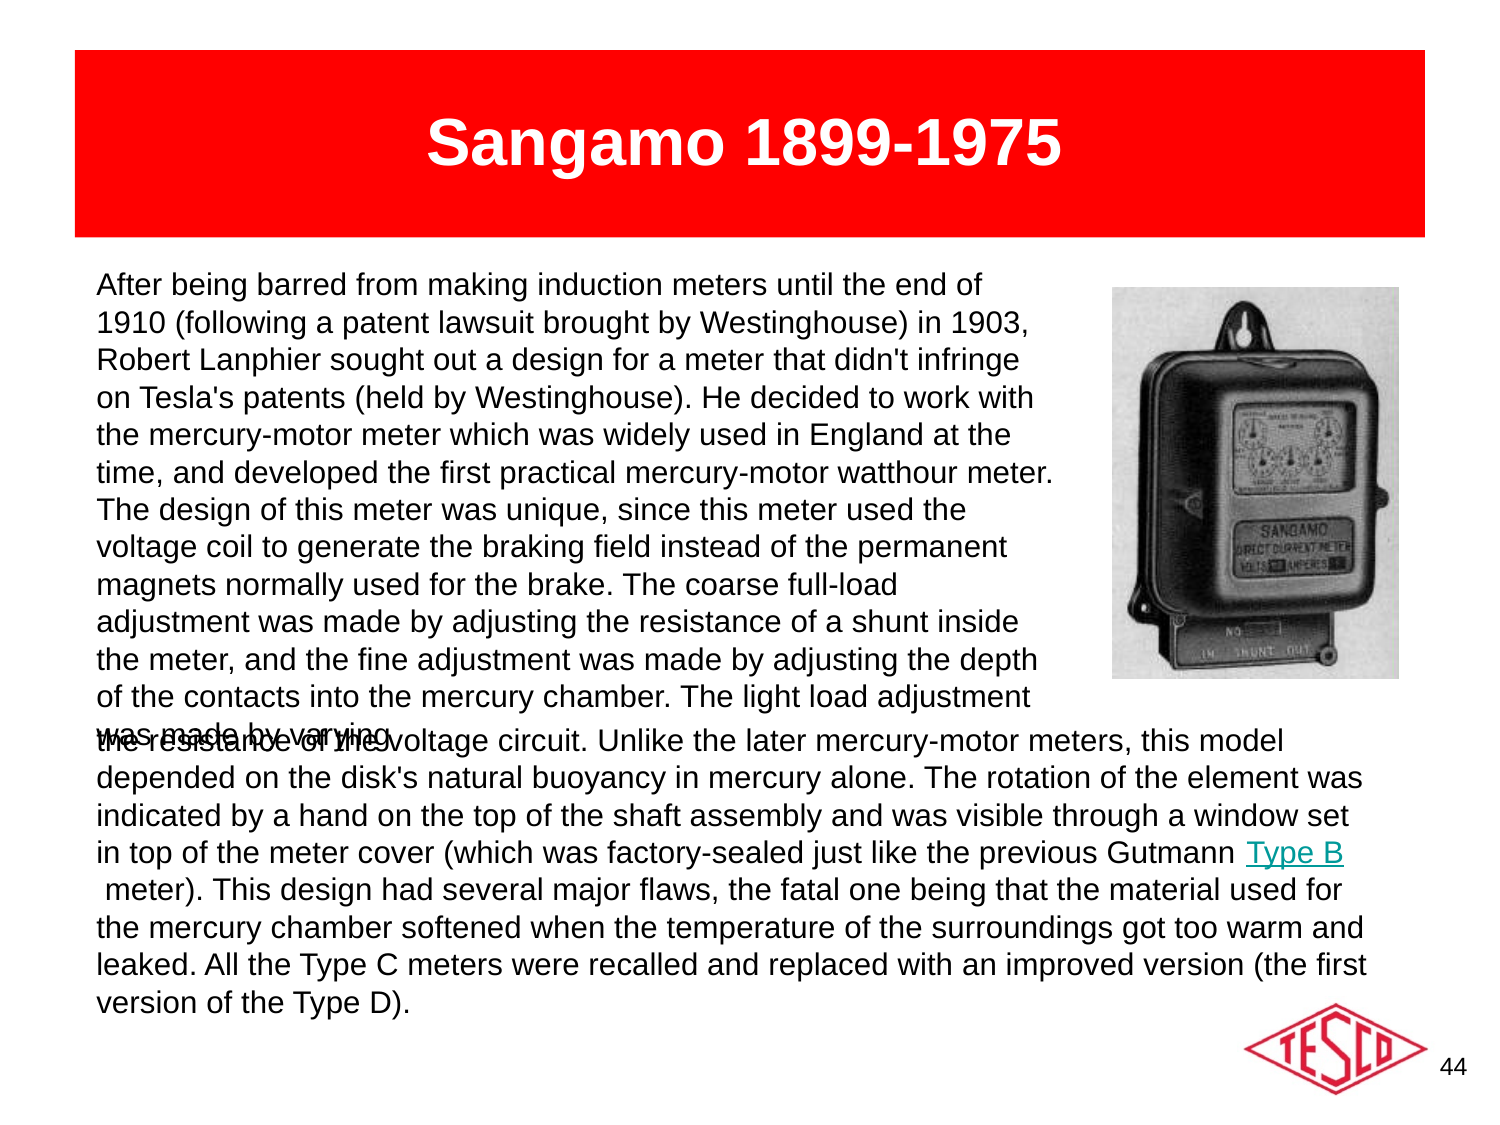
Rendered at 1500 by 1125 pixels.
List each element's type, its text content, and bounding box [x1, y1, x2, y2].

picture [1112, 287, 1399, 679]
picture [1237, 996, 1438, 1100]
text_box After being barred from making induction meters until the end of 1910 (following a patent lawsuit brought by Westinghouse) in 1903, Robert Lanphier sought out a design for a meter that didn't infringe on Tesla's patents (held by Westinghouse). He decided to work with the mercury-motor meter which was widely used in England at the time, and developed the first practical mercury-motor watthour meter. The design of this meter was unique, since this meter used the voltage coil to generate the braking field instead of the permanent magnets normally used for the brake. The coarse full-load adjustment was made by adjusting the resistance of a shunt inside the meter, and the fine adjustment was made by adjusting the depth of the contacts into the mercury chamber. The light load adjustment was made by varying [81, 257, 1075, 712]
text_box the resistance of the voltage circuit. Unlike the later mercury-motor meters, this model depended on the disk's natural buoyancy in mercury alone. The rotation of the element was indicated by a hand on the top of the shaft assembly and was visible through a window set in top of the meter cover (which was factory-sealed just like the previous Gutmann Type B meter). This design had several major flaws, the fatal one being that the material used for the mercury chamber softened when the temperature of the surroundings got too warm and leaked. All the Type C meters were recalled and replaced with an improved version (the first version of the Type D). [81, 712, 1399, 1071]
text_box Sangamo 1899-1975 [411, 91, 1078, 187]
